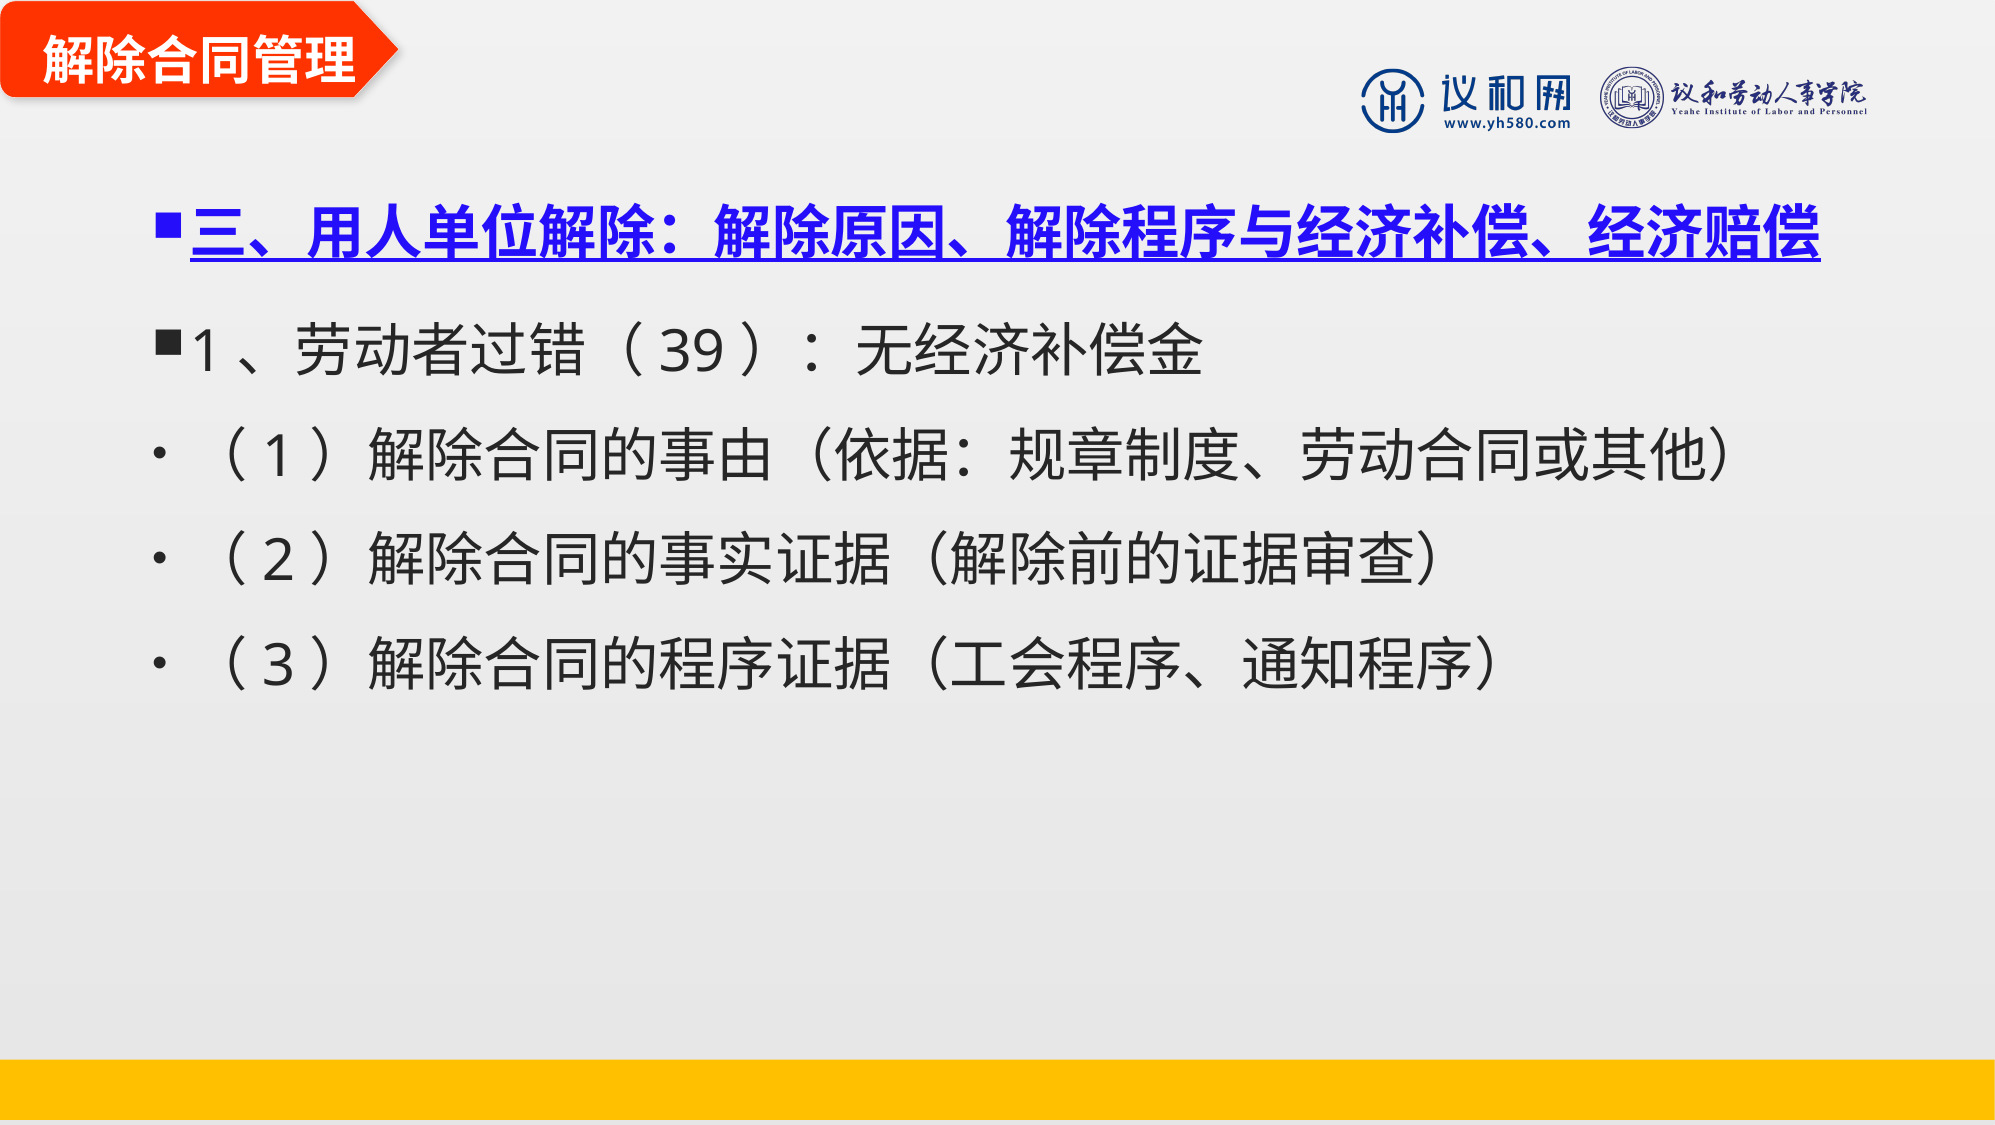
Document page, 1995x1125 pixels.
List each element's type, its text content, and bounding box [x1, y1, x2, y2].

picture [1338, 50, 1876, 145]
text_box [0, 1059, 1995, 1120]
list 三、用人单位解除：解除原因、解除程序与经济补偿、经济赔偿 1、劳动者过错（39）：无经济补偿金 （1）解除合同的事由（依据：规章制度、劳动合同或其他） （2）解除合同的事实证据（解除前的证据审查） （3）解除合同的程序证据（工会程序、通知程序） [137, 174, 1858, 907]
text_box 解除合同管理 [0, 0, 400, 98]
